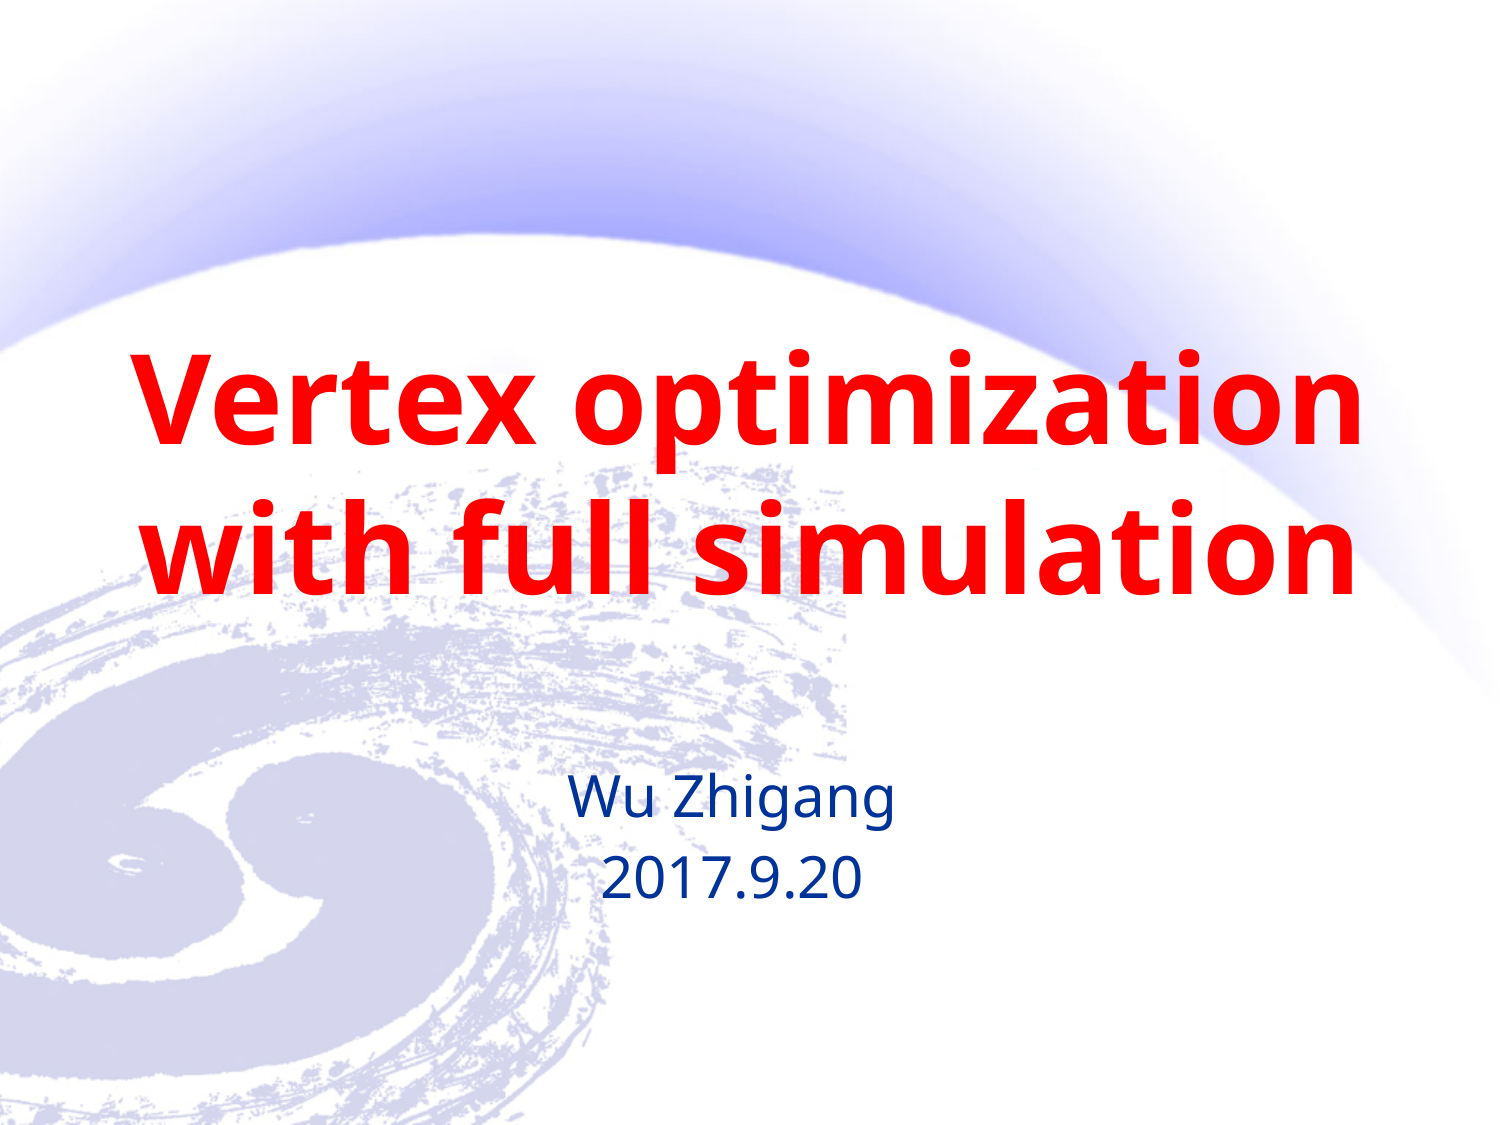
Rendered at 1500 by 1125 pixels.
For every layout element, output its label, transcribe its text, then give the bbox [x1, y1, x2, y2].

picture [0, 0, 1500, 1125]
title Vertex optimization with full simulation [112, 349, 1388, 591]
list Wu Zhigang 2017.9.20 [324, 751, 1141, 882]
